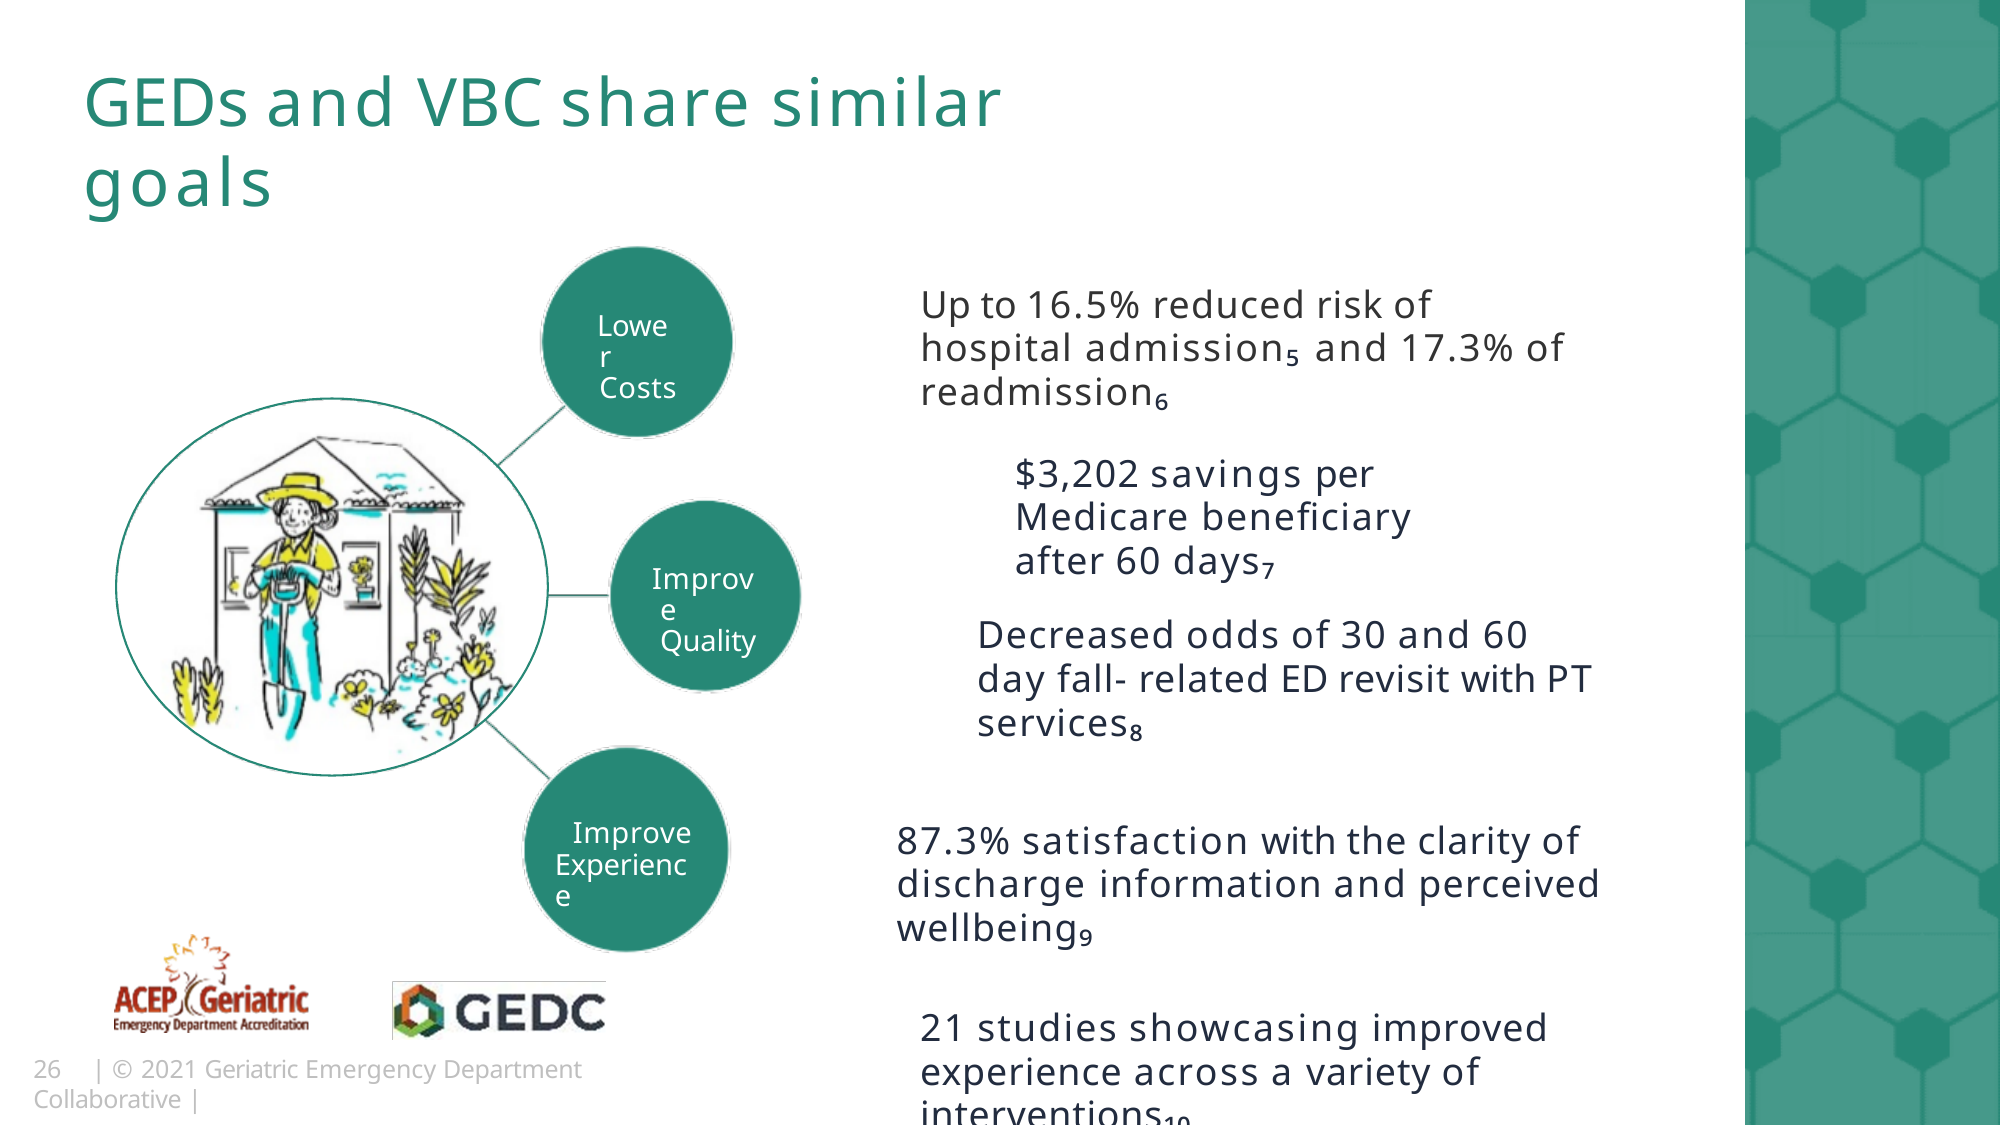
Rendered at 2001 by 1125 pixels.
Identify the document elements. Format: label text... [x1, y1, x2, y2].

text_box Decreased odds of 30 and 60 day fall- related ED revisit with PT services₈ [974, 607, 1607, 744]
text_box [1744, 0, 2000, 1125]
picture [114, 244, 803, 1040]
text_box 26 | © 2021 Geriatric Emergency Department Collaborative | [31, 1051, 719, 1114]
text_box Up to 16.5% reduced risk of hospital admission₅ and 17.3% of readmission₆ $3,202 savings per Medicare beneficiary after 60 days₇ [918, 277, 1567, 582]
title GEDs and VBC share similar goals [81, 58, 1097, 249]
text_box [114, 397, 550, 777]
text_box 87.3% satisfaction with the clarity of discharge information and perceived wellbeing₉ 21 studies showcasing improved experience across a variety of interventions₁₀ [894, 813, 1674, 1125]
